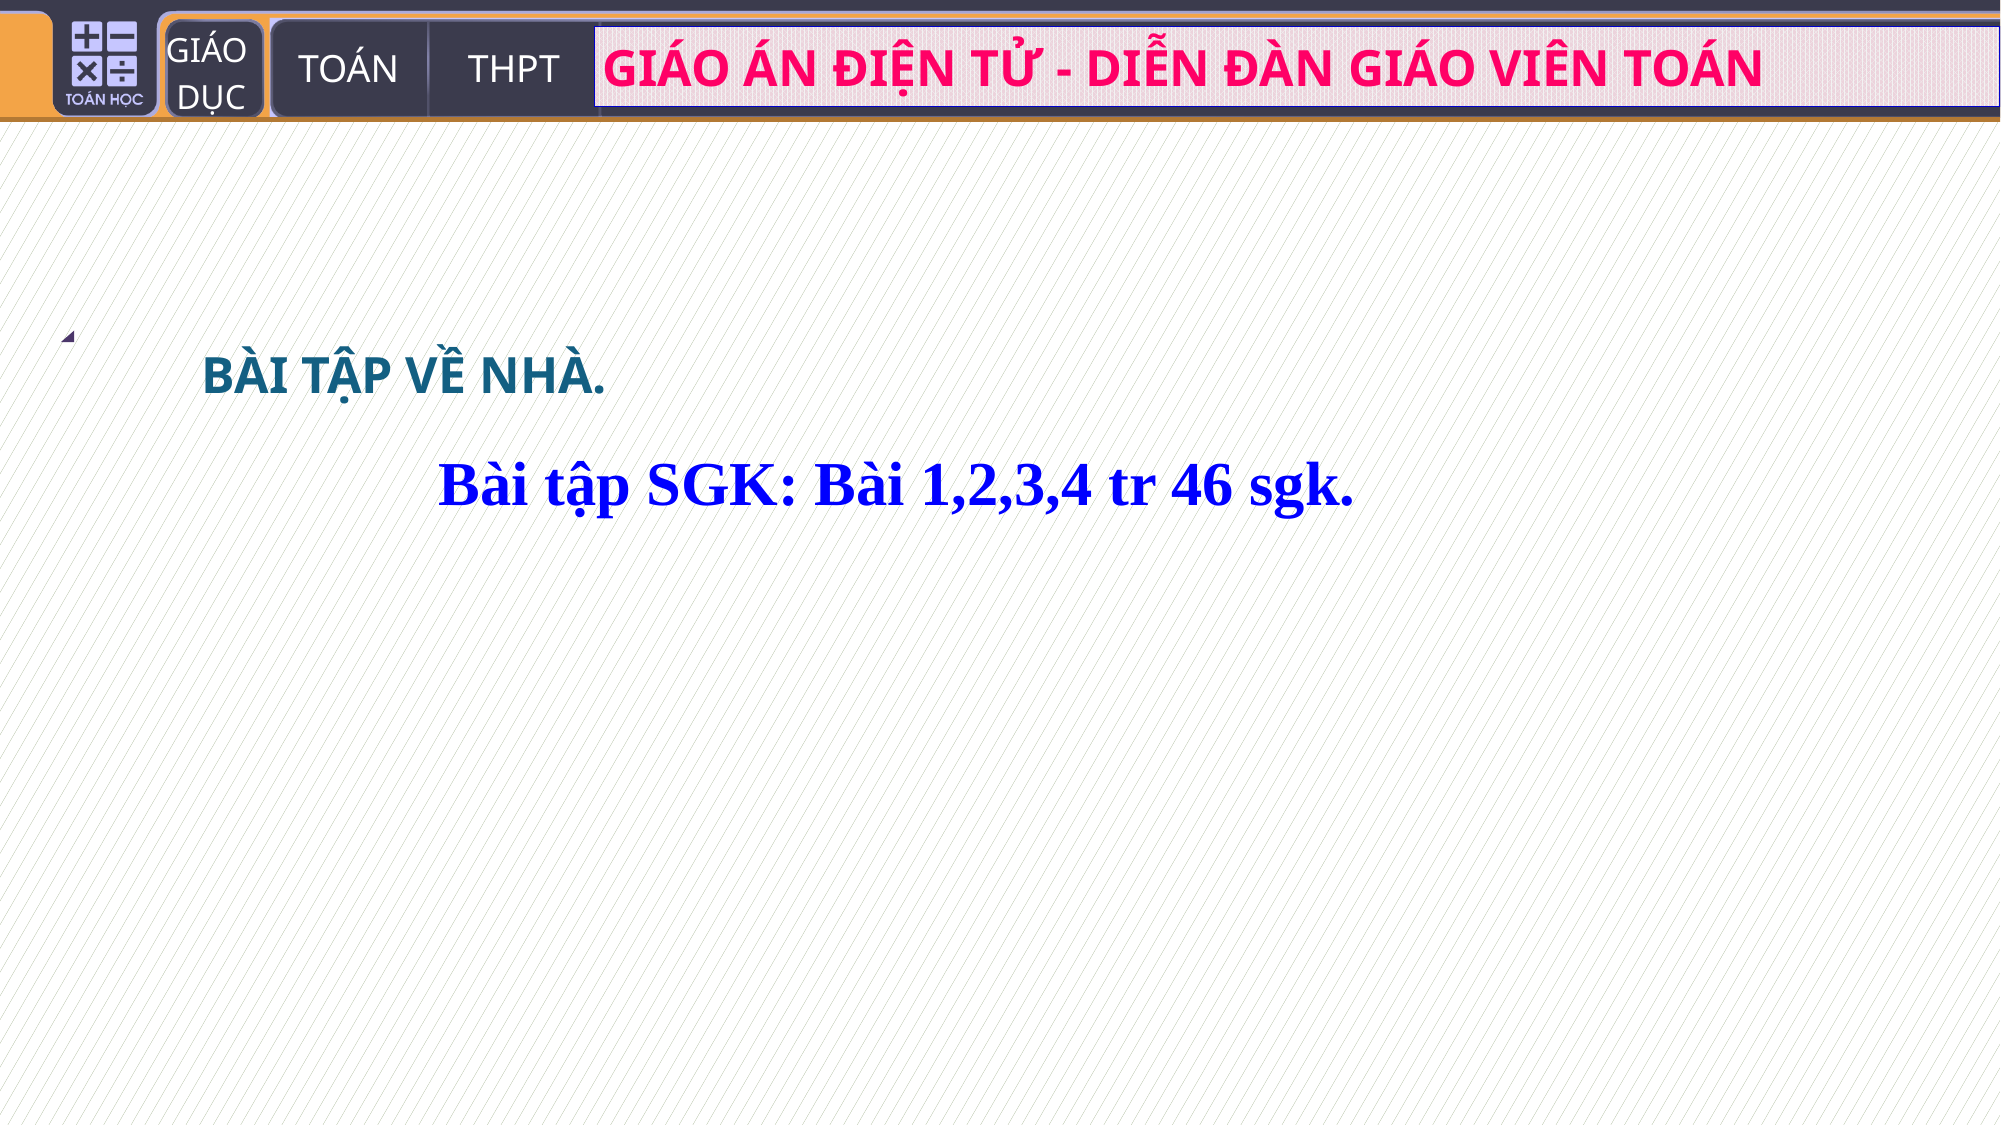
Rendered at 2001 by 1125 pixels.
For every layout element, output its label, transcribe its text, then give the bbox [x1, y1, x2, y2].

text_box Bài tập SGK: Bài 1,2,3,4 tr 46 sgk. [423, 435, 1537, 526]
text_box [60, 330, 1279, 413]
